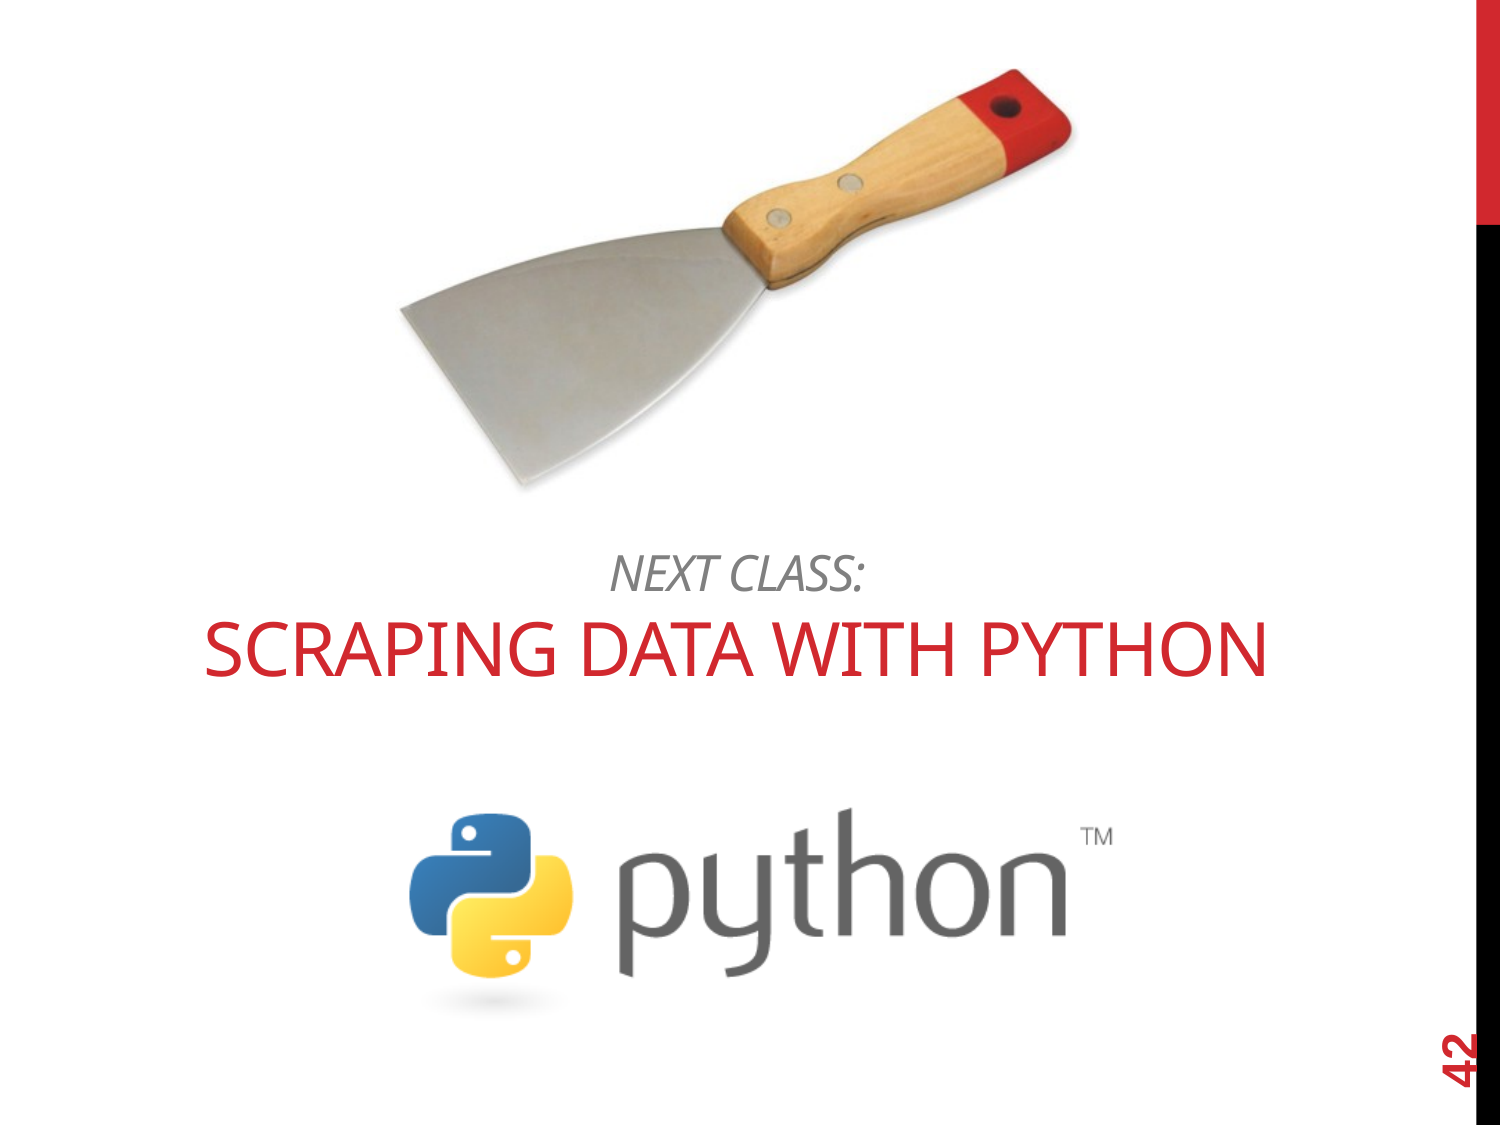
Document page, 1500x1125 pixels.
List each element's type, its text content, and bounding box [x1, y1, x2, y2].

picture [293, 765, 1181, 1066]
text_box Next Class: Scraping Data With Python [0, 428, 1475, 700]
text_box <number> [1427, 887, 1488, 1104]
picture [395, 68, 1080, 497]
